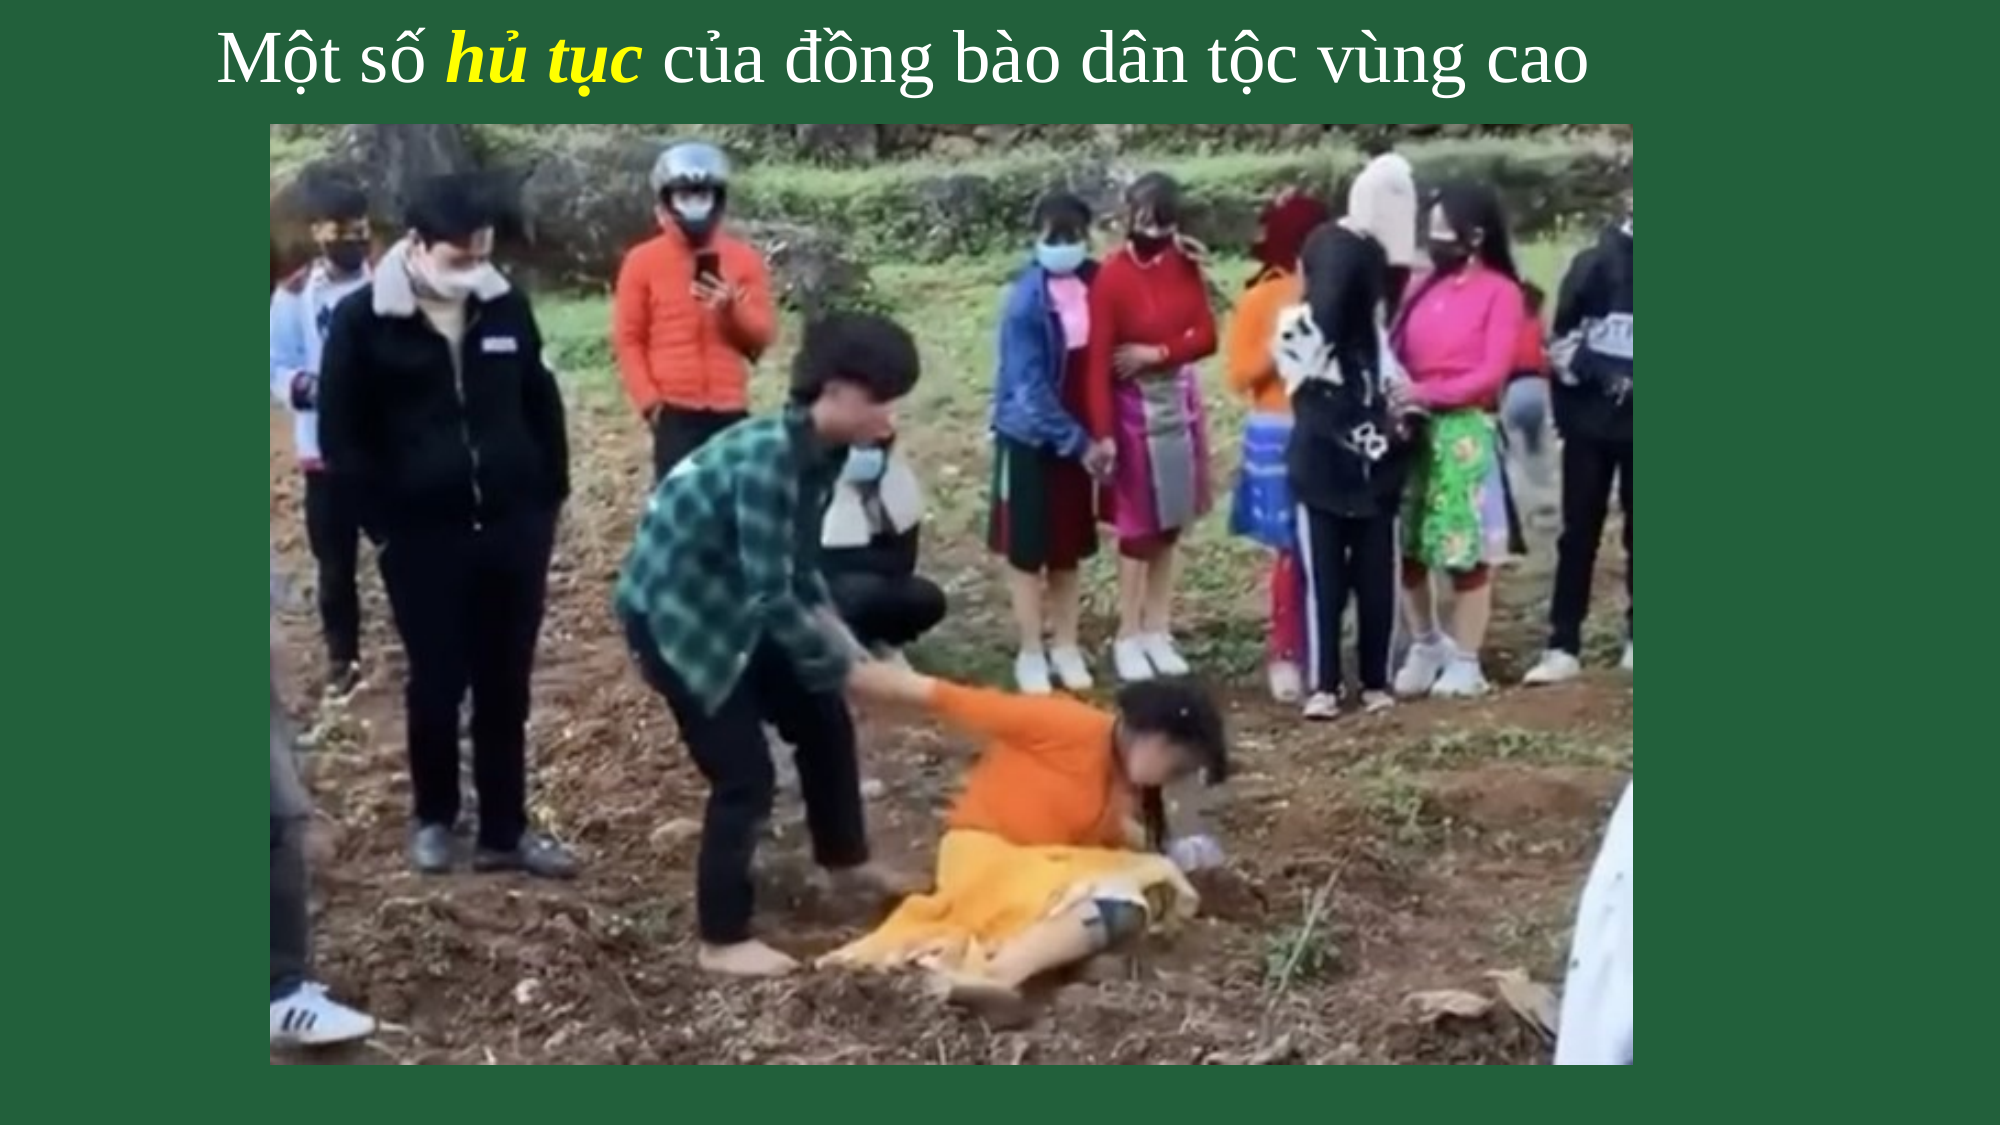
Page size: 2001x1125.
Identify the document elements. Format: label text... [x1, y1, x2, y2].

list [269, 124, 1633, 1065]
text_box Một số hủ tục của đồng bào dân tộc vùng cao [201, 0, 1815, 105]
